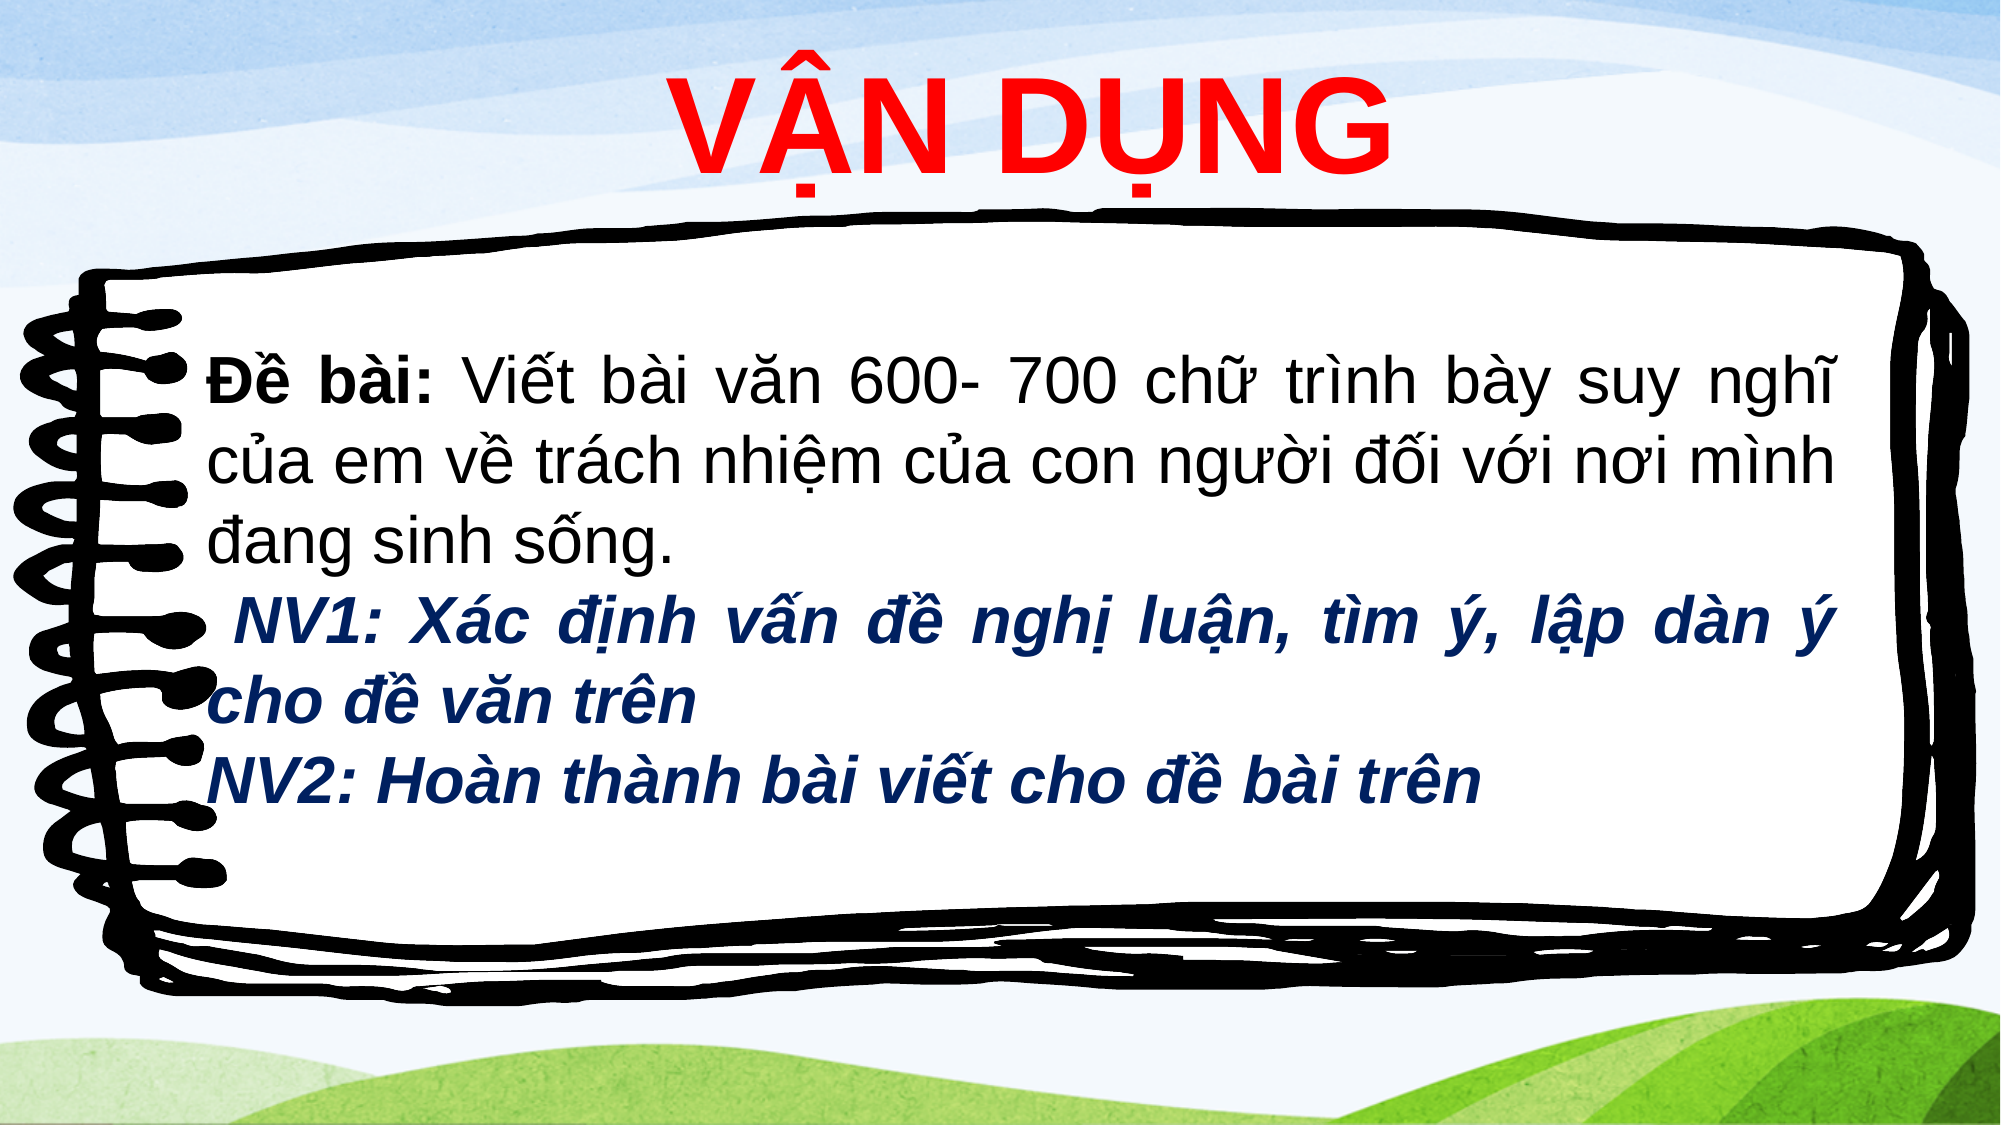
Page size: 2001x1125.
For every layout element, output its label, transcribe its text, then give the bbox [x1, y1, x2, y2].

text_box VẬN DỤNG [650, 28, 1414, 206]
picture [0, 0, 2001, 1125]
